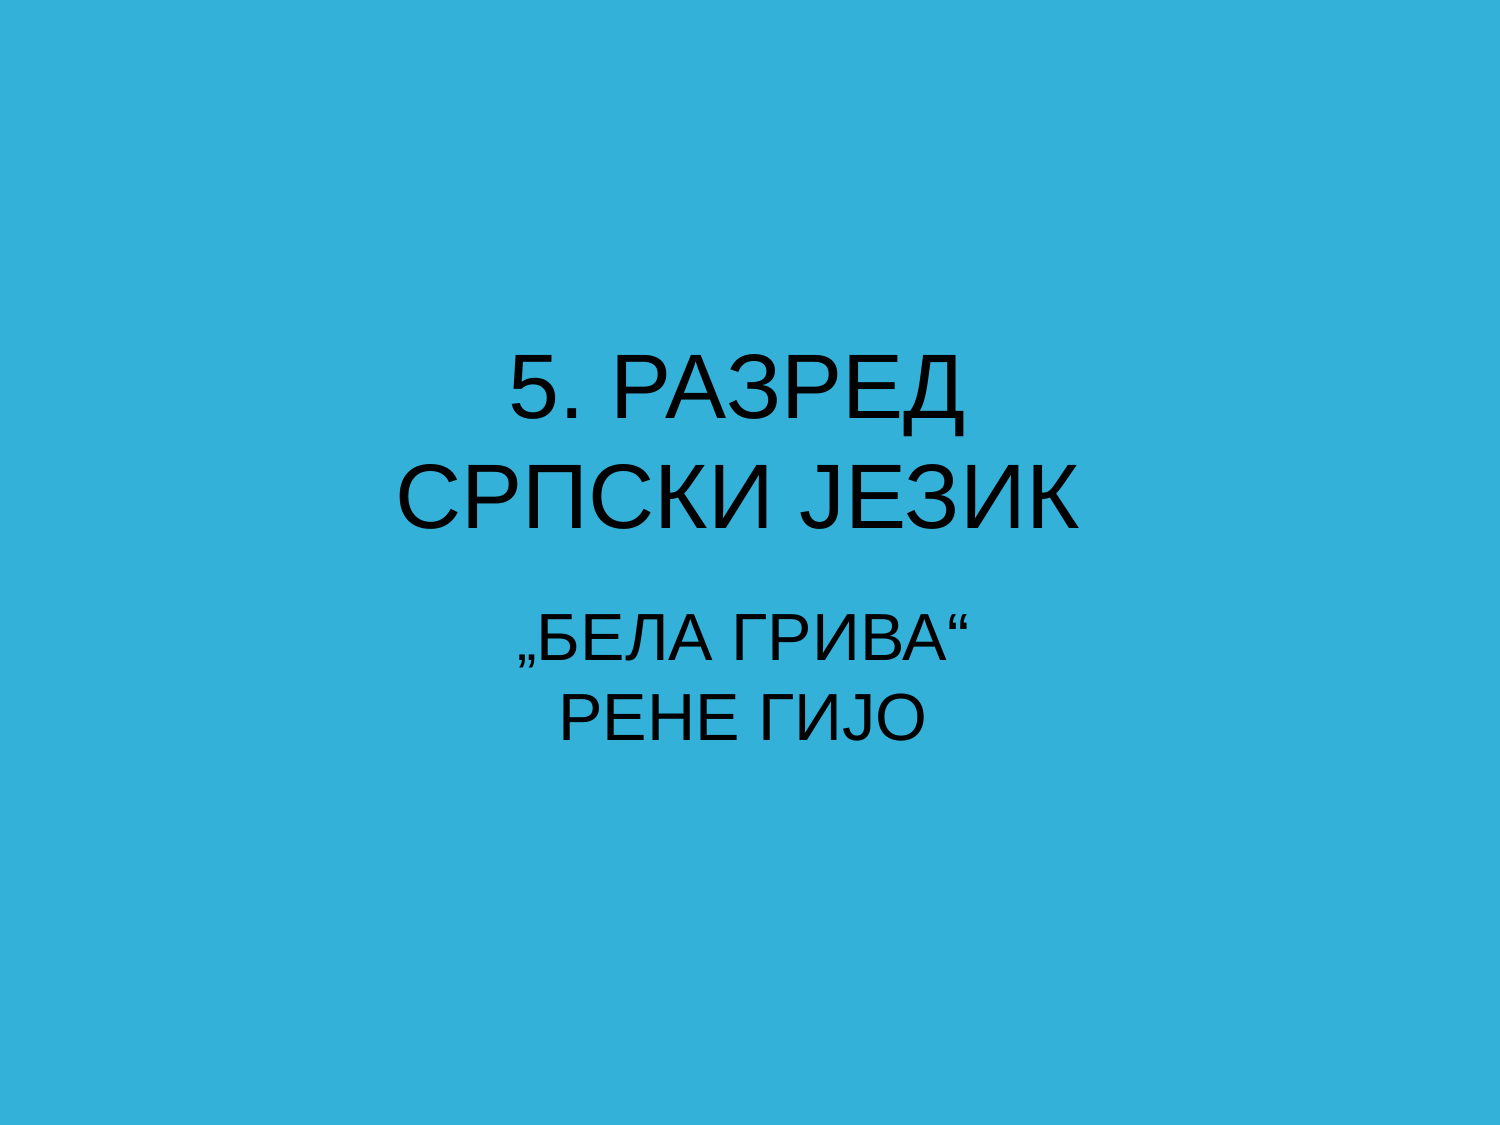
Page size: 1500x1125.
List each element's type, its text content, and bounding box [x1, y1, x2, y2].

title 5. РАЗРЕД СРПСКИ ЈЕЗИК [100, 290, 1376, 693]
subtitle „БЕЛА ГРИВА“ РЕНЕ ГИЈО [218, 586, 1269, 764]
